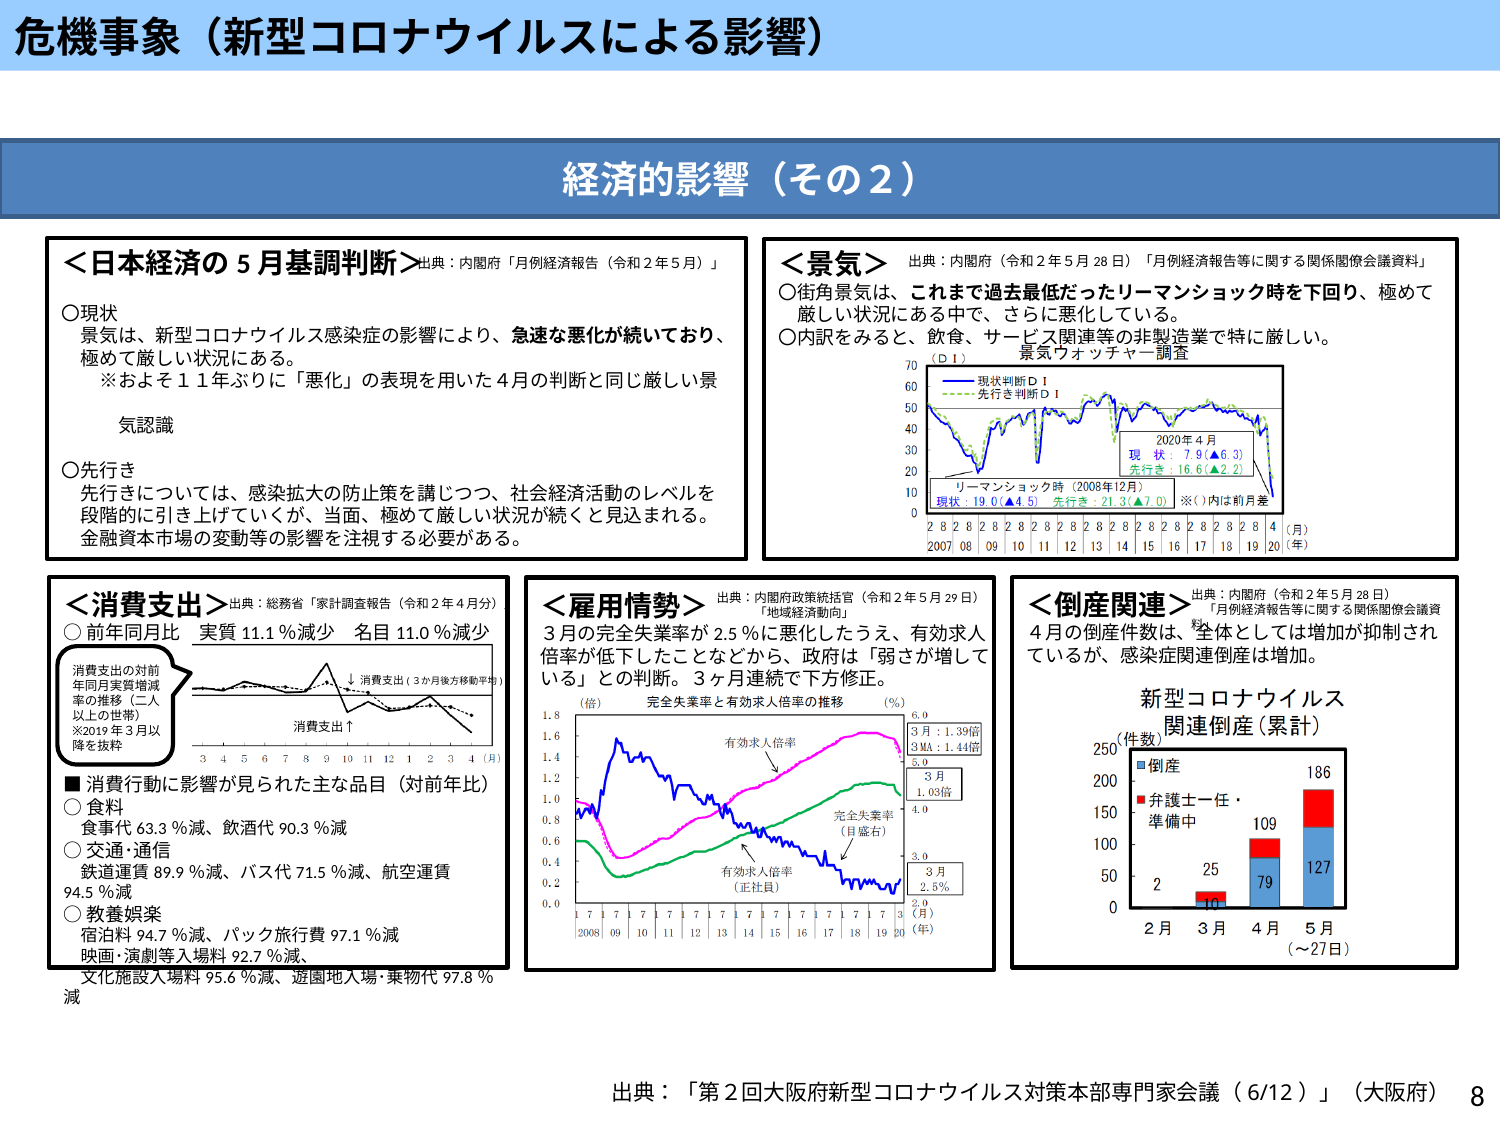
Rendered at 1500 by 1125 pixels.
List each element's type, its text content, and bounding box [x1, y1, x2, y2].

text_box [524, 575, 996, 588]
text_box [55, 644, 186, 767]
text_box 危機事象（新型コロナウイルスによる影響） [0, 0, 1500, 71]
text_box 消費支出の対前年同月実質増減率の推移（二人以上の世帯） ※2019年３月以降を抜粋 [170, 688, 183, 761]
text_box [47, 575, 510, 970]
text_box ↓消費支出(３か月後方移動平均) [506, 664, 581, 695]
text_box 8 [1419, 1065, 1500, 1125]
text_box 出典：「第２回大阪府新型コロナウイルス対策本部専門家会議（6/12）」（大阪府） [571, 1071, 1465, 1113]
picture [904, 344, 1311, 557]
text_box [1010, 575, 1459, 580]
text_box [524, 695, 996, 972]
text_box ＜日本経済の5月基調判断＞ 〇現状 景気は、新型コロナウイルス感染症の影響により、急速な悪化が続いており、 極めて厳しい状況にある。 ※およそ１１年ぶりに「悪化」の表現を用いた４月の判断と同じ厳しい景 気認識 〇先行き 先行きについては、感染拡大の防止策を講じつつ、社会経済活動のレベルを 段階的に引き上げていくが、当面、極めて厳しい状況が続くと見込まれる。 金融資本市場の変動等の影響を注視する必要がある。 [45, 236, 748, 561]
text_box 出典：総務省「家計調査報告（令和２年４月分）」 [213, 588, 604, 619]
text_box 出典：内閣府（令和２年５月28日） 「月例経済報告等に関する関係閣僚会議資料」 [1176, 579, 1479, 640]
text_box 出典：内閣府（令和２年５月28日）「月例経済報告等に関する関係閣僚会議資料」 [893, 244, 1500, 277]
picture [537, 688, 985, 941]
text_box 経済的影響（その２） [0, 138, 1500, 219]
text_box ＜消費支出＞ ○前年同月比 実質11.1％減少 名目11.0％減少 ■消費行動に影響が見られた主な品目（対前年比） ○食料 食事代63.3％減、飲酒代90.3％減 ○交通･通信 鉄道運賃89.9％減、バス代71.5％減、航空運賃94.5％減 ○教養娯楽 宿泊料94.7％減、パック旅行費97.1％減 映画･演劇等入場料92.7％減、 文化施設入場料95.6％減、遊園地入場･乗物代97.8％減 [48, 579, 516, 1015]
text_box ＜雇用情勢＞ ３月の完全失業率が2.5％に悪化したうえ、有効求人 倍率が低下したことなどから、政府は「弱さが増して いる」との判断。３ヶ月連続で下方修正。 [525, 580, 1204, 697]
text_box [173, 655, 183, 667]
text_box [1010, 640, 1459, 970]
text_box ＜景気＞ 〇街角景気は、これまで過去最低だったリーマンショック時を下回り、極めて 厳しい状況にある中で、さらに悪化している。 〇内訳をみると、飲食、サービス関連等の非製造業で特に厳しい。 [762, 237, 1459, 561]
picture [1091, 683, 1379, 960]
picture [191, 641, 502, 765]
text_box 出典：内閣府「月例経済報告（令和２年５月）」 [402, 246, 762, 279]
text_box ＜倒産関連＞ ４月の倒産件数は、全体としては増加が抑制されているが、感染症関連倒産は増加。 [1012, 579, 1458, 674]
text_box 出典：内閣府政策統括官（令和２年５月29日） 「地域経済動向」 [701, 582, 1005, 643]
